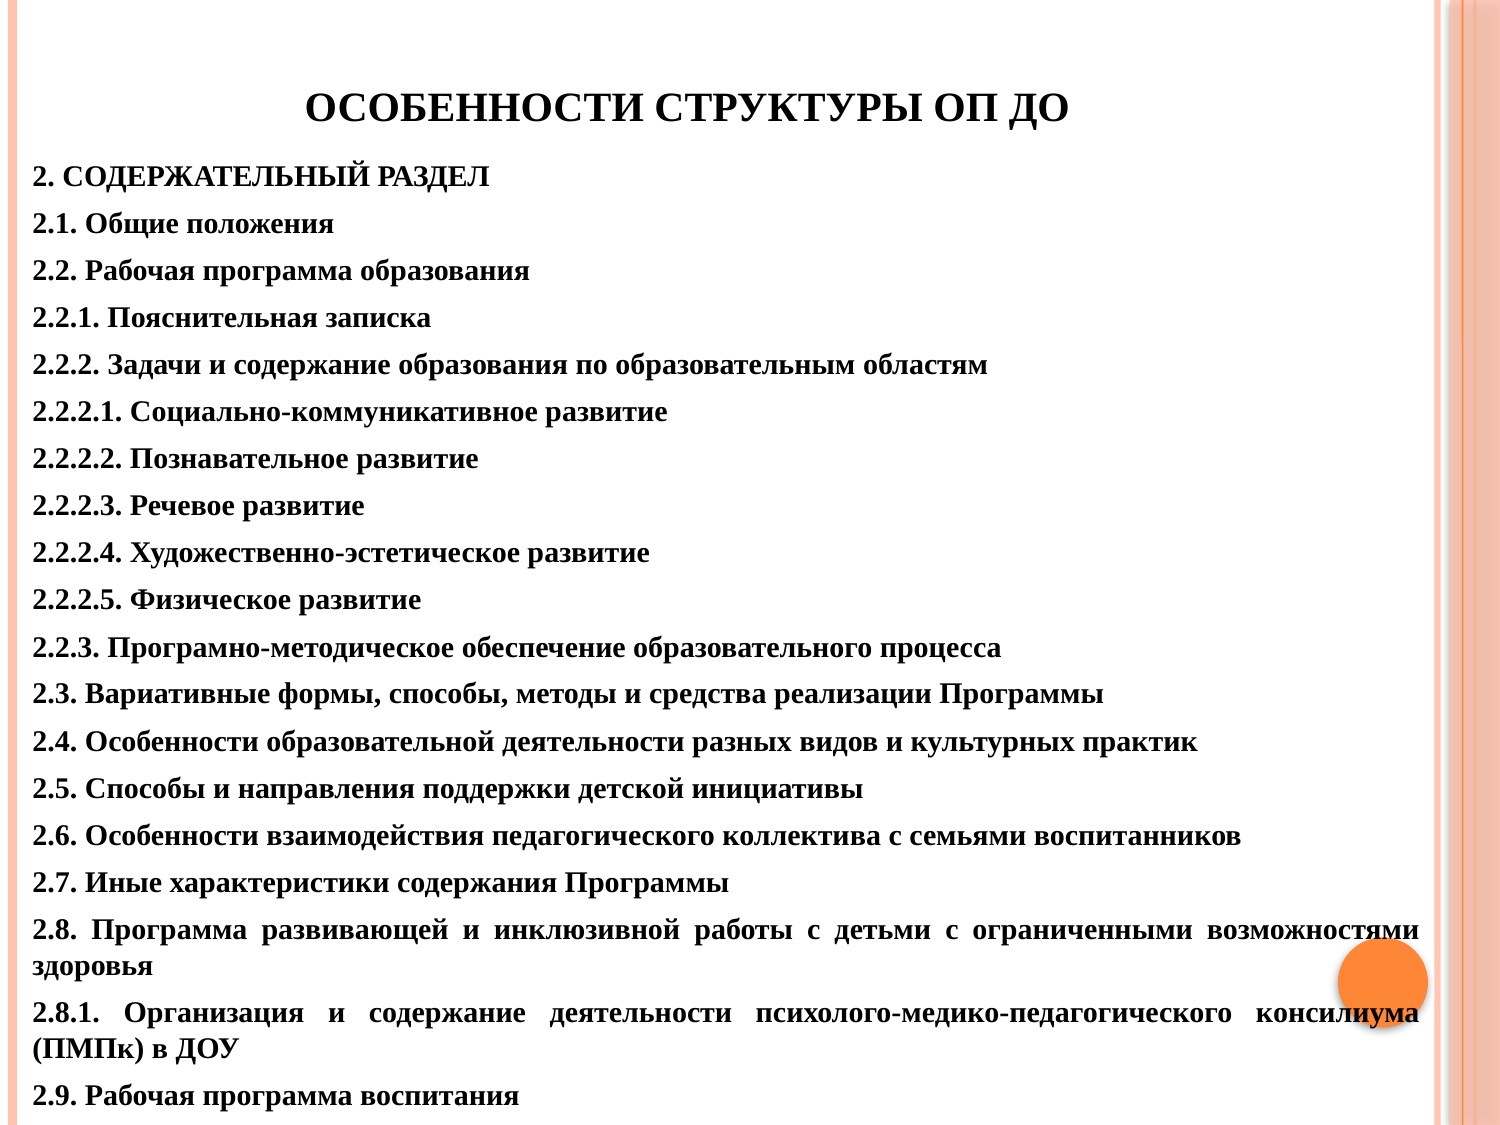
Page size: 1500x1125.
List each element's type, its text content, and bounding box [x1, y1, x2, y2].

list 2. СОДЕРЖАТЕЛЬНЫЙ РАЗДЕЛ 2.1. Общие положения 2.2. Рабочая программа образования 2.2.1. Пояснительная записка 2.2.2. Задачи и содержание образования по образовательным областям 2.2.2.1. Социально-коммуникативное развитие 2.2.2.2. Познавательное развитие 2.2.2.3. Речевое развитие 2.2.2.4. Художественно-эстетическое развитие 2.2.2.5. Физическое развитие 2.2.3. Програмно-методическое обеспечение образовательного процесса 2.3. Вариативные формы, способы, методы и средства реализации Программы 2.4. Особенности образовательной деятельности разных видов и культурных практик 2.5. Способы и направления поддержки детской инициативы 2.6. Особенности взаимодействия педагогического коллектива с семьями воспитанников 2.7. Иные характеристики содержания Программы 2.8. Программа развивающей и инклюзивной работы с детьми с ограниченными возможностями здоровья 2.8.1. Организация и содержание деятельности психолого-медико-педагогического консилиума (ПМПк) в ДОУ 2.9. Рабочая программа воспитания [17, 149, 1436, 1125]
title Особенности структуры ОП ДО [75, 45, 1300, 138]
